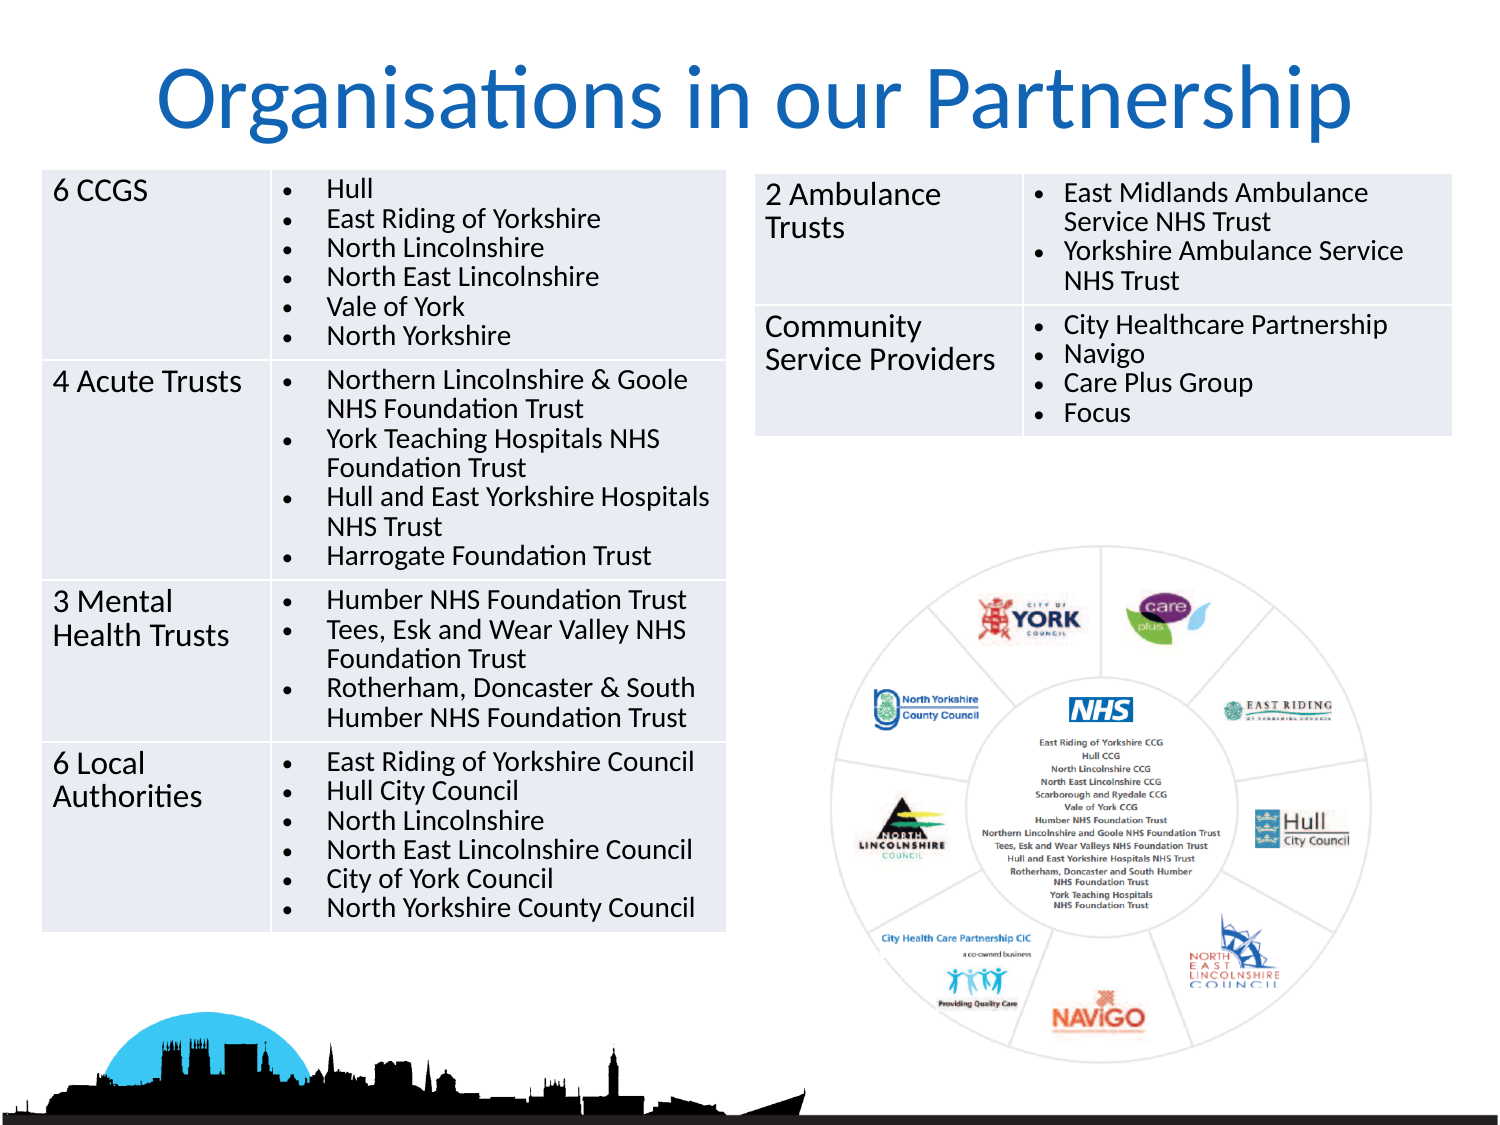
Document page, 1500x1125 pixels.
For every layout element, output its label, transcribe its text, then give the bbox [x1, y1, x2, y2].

table_header 2 Ambulance Trusts [755, 174, 1022, 304]
table_header East Midlands Ambulance Service NHS Trust Yorkshire Ambulance Service NHS Trust [1024, 174, 1452, 304]
table_cell Humber NHS Foundation Trust Tees, Esk and Wear Valley NHS Foundation Trust Rotherham, Doncaster & South Humber NHS Foundation Trust [272, 581, 726, 741]
table_header 6 CCGS [42, 170, 270, 359]
table_cell 3 Mental Health Trusts [42, 581, 270, 741]
table_cell East Riding of Yorkshire Council Hull City Council North Lincolnshire North East Lincolnshire Council City of York Council North Yorkshire County Council [272, 743, 726, 932]
table_cell Northern Lincolnshire & Goole NHS Foundation Trust York Teaching Hospitals NHS Foundation Trust Hull and East Yorkshire Hospitals NHS Trust Harrogate Foundation Trust [272, 361, 726, 579]
table_header Hull East Riding of Yorkshire North Lincolnshire North East Lincolnshire Vale of York North Yorkshire [272, 170, 726, 359]
table_cell 4 Acute Trusts [42, 361, 270, 579]
table_cell City Healthcare Partnership Navigo Care Plus Group Focus [1024, 306, 1452, 436]
picture [0, 538, 1500, 1125]
table_cell 6 Local Authorities [42, 743, 270, 932]
title Organisations in our Partnership [53, 42, 1459, 141]
table_cell Community Service Providers [755, 306, 1022, 436]
